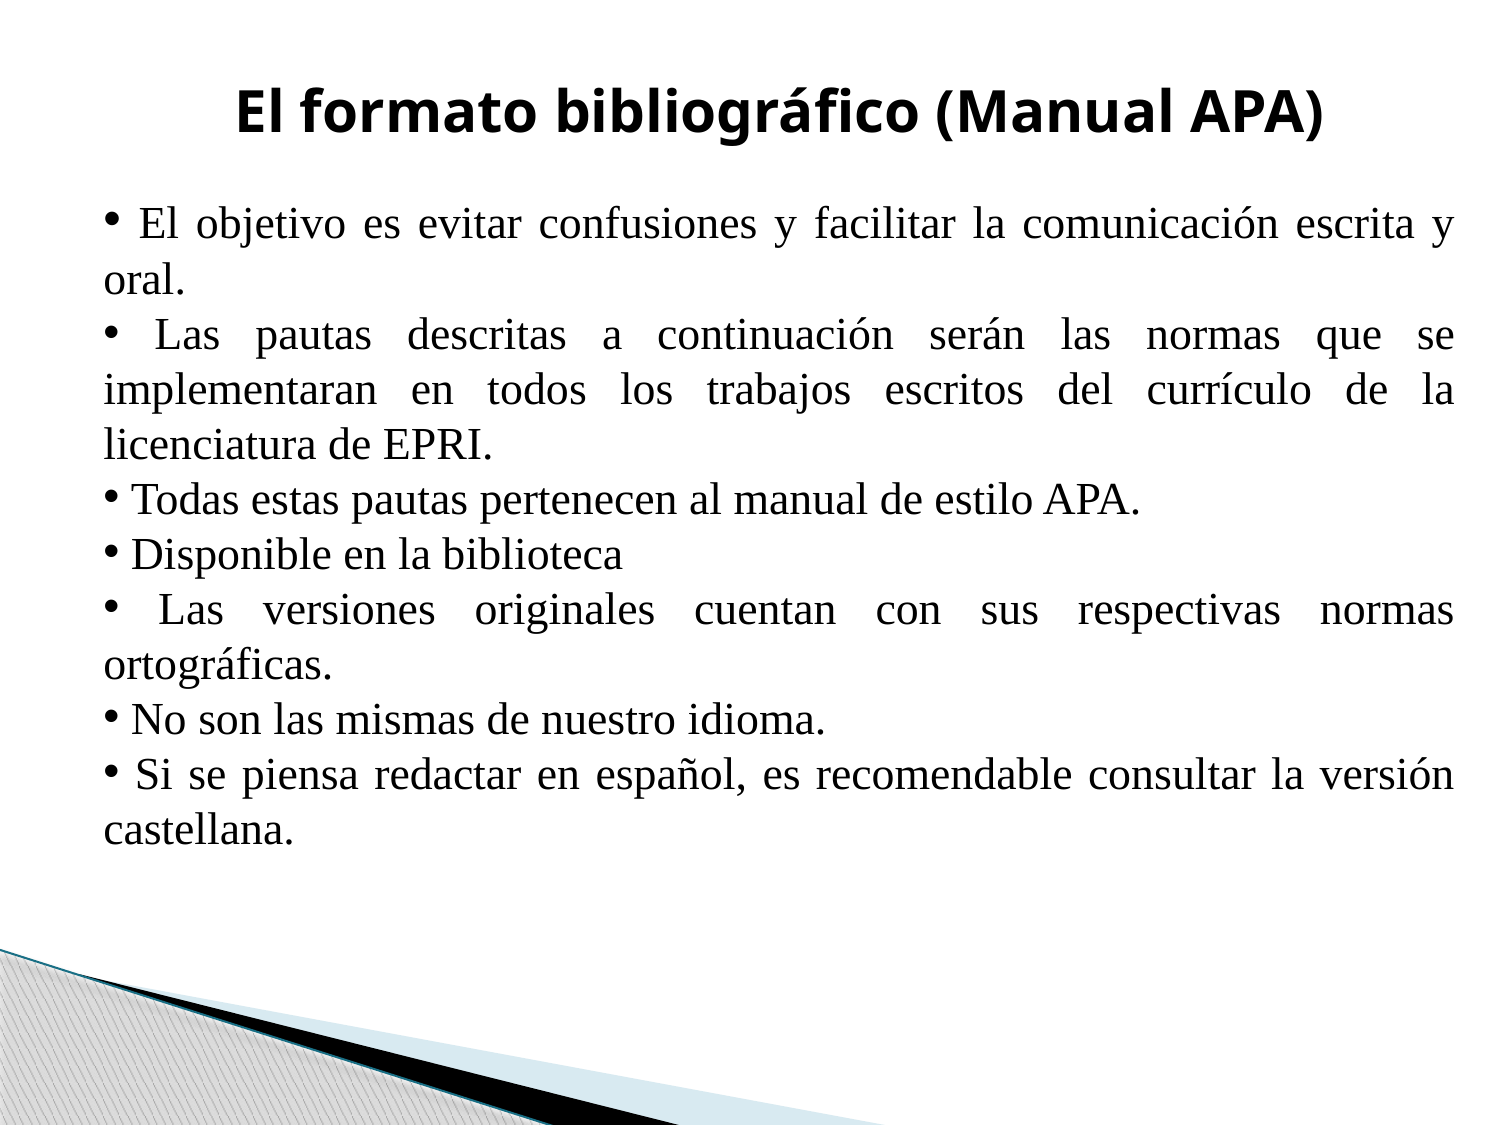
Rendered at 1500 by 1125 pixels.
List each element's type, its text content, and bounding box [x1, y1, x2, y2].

text_box El formato bibliográfico (Manual APA) El objetivo es evitar confusiones y facilitar la comunicación escrita y oral. Las pautas descritas a continuación serán las normas que se implementaran en todos los trabajos escritos del currículo de la licenciatura de EPRI. Todas estas pautas pertenecen al manual de estilo APA. Disponible en la biblioteca Las versiones originales cuentan con sus respectivas normas ortográficas. No son las mismas de nuestro idioma. Si se piensa redactar en español, es recomendable consultar la versión castellana. [88, 66, 1471, 906]
